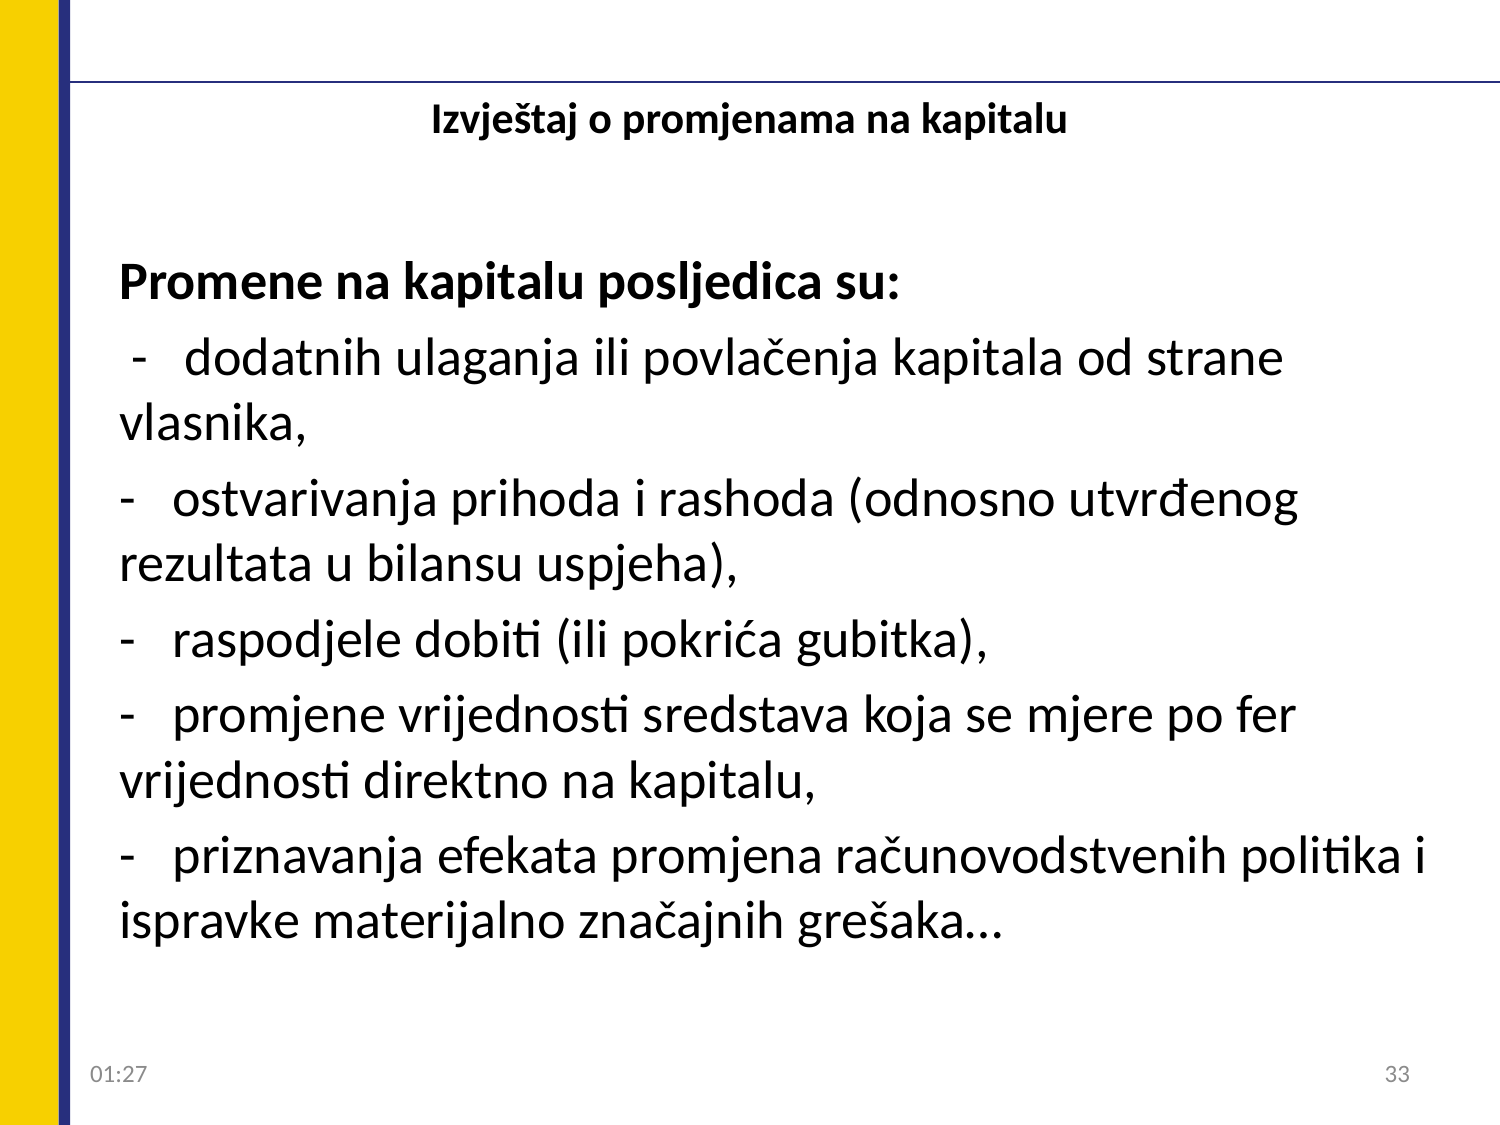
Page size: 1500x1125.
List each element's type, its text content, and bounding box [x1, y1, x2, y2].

title Izvještaj o promjenama na kapitalu [75, 90, 1425, 150]
slide_number 33 [1074, 1042, 1425, 1103]
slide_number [75, 1042, 425, 1103]
text_box [0, 0, 56, 1125]
text_box [56, 0, 72, 1125]
list Promene na kapitalu posljedica su: - dodatnih ulaganja ili povlačenja kapitala od strane vlasnika, - ostvarivanja prihoda i rashoda (odnosno utvrđenog rezultata u bilansu uspjeha), - raspodjele dobiti (ili pokrića gubitka), - promjene vrijednosti sredstava koja se mjere po fer vrijednosti direktno na kapitalu, - priznavanja efekata promjena računovodstvenih politika i ispravke materijalno značajnih grešaka… [104, 237, 1475, 980]
